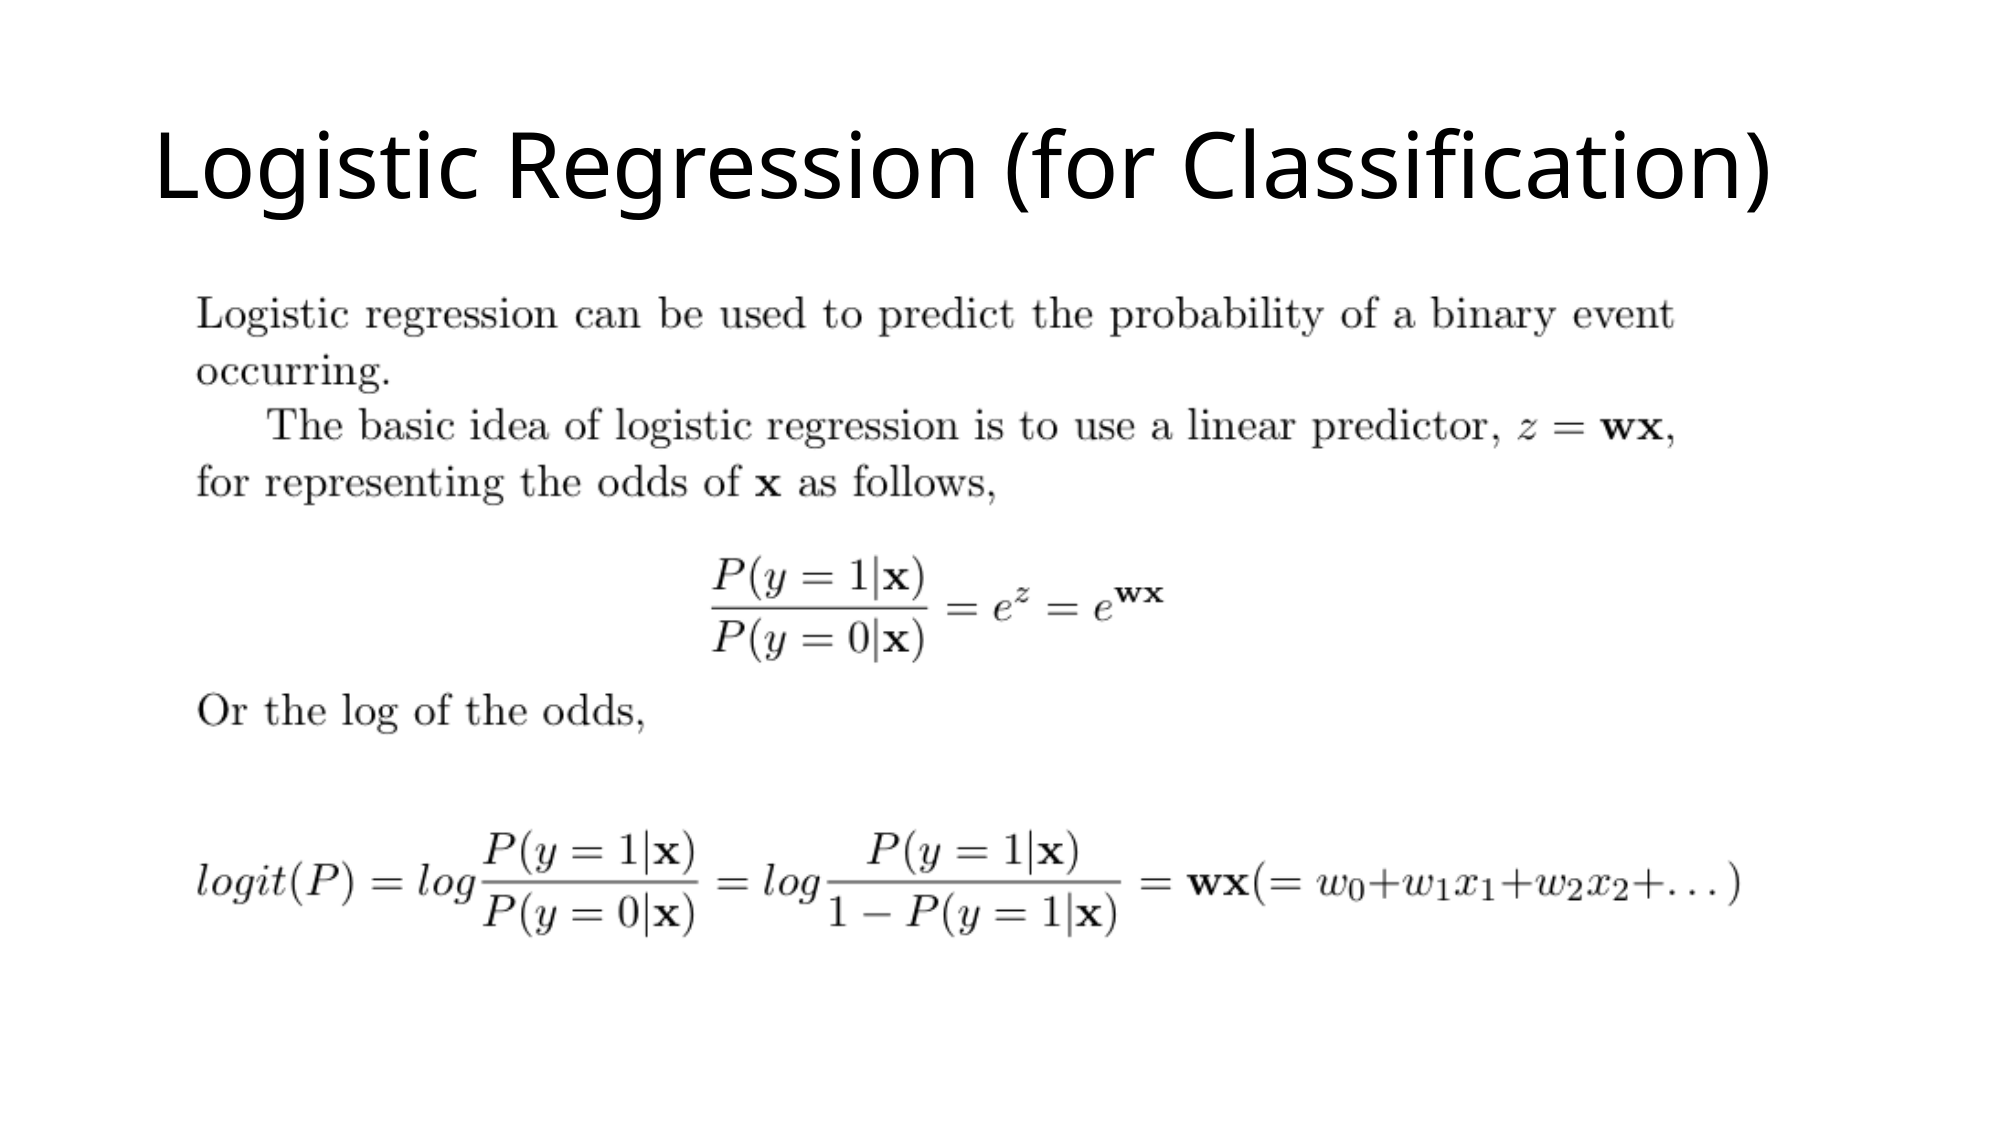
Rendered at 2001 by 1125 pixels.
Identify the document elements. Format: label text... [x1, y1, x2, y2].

title Logistic Regression (for Classification) [137, 59, 1863, 278]
picture [158, 264, 1807, 963]
